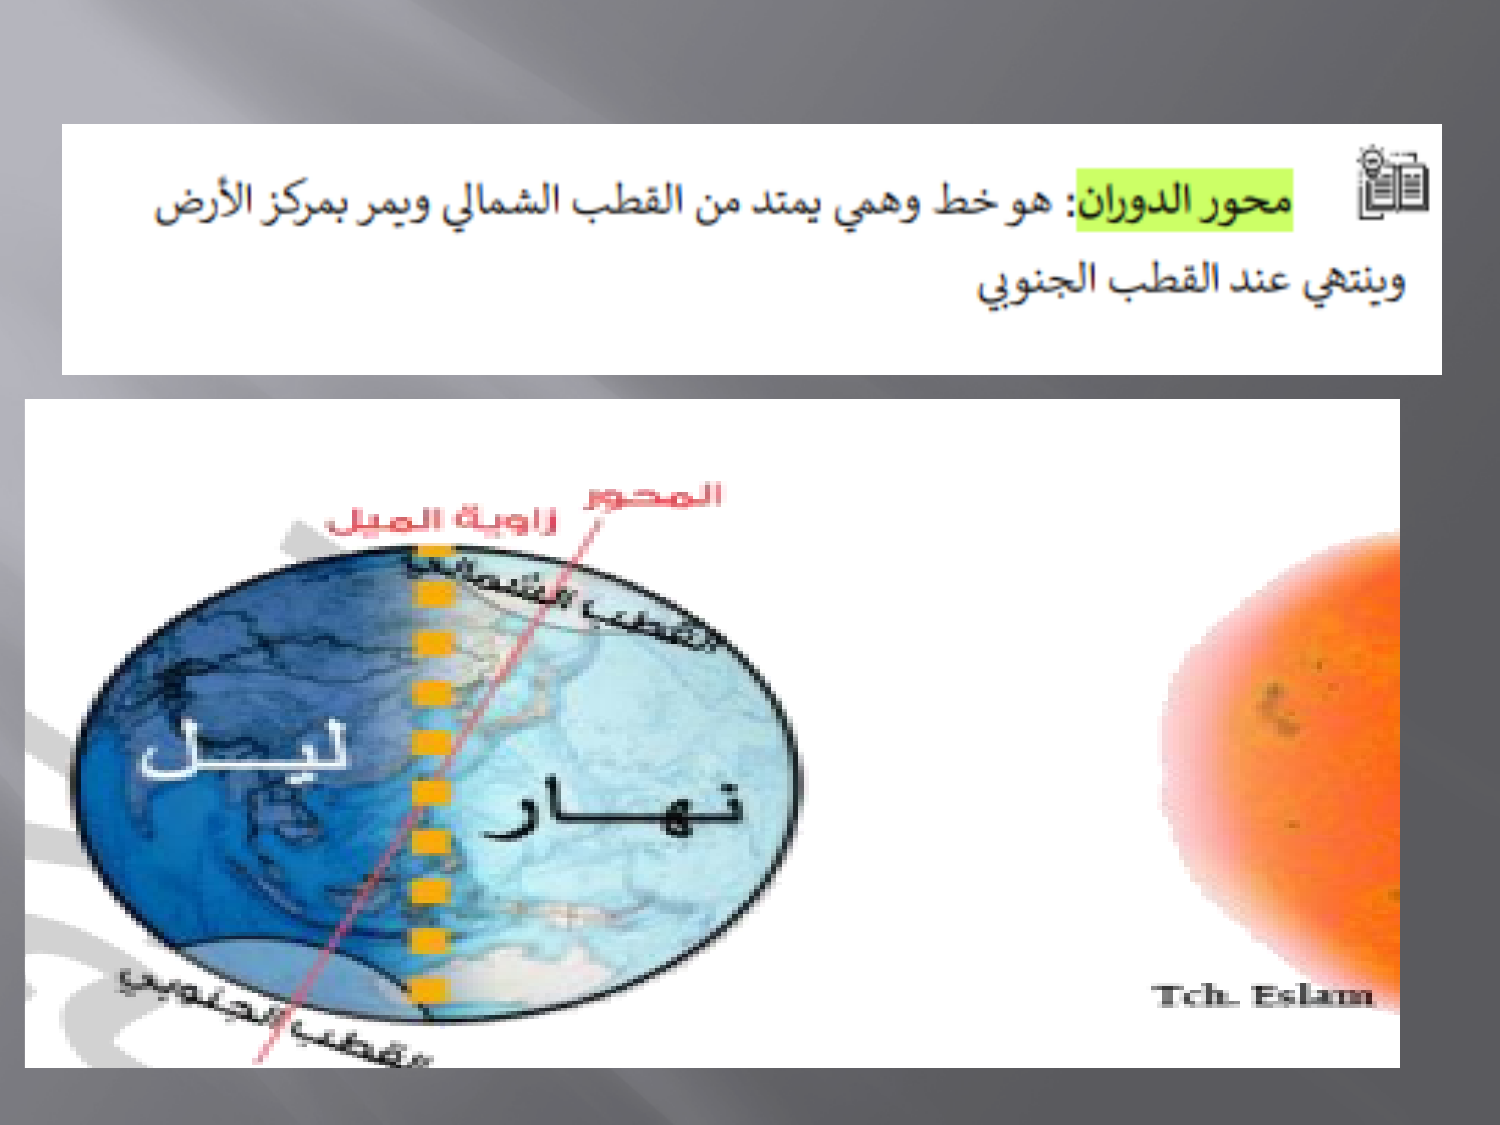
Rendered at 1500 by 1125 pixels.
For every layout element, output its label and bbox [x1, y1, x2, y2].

picture [62, 124, 1443, 376]
picture [24, 399, 1401, 1068]
